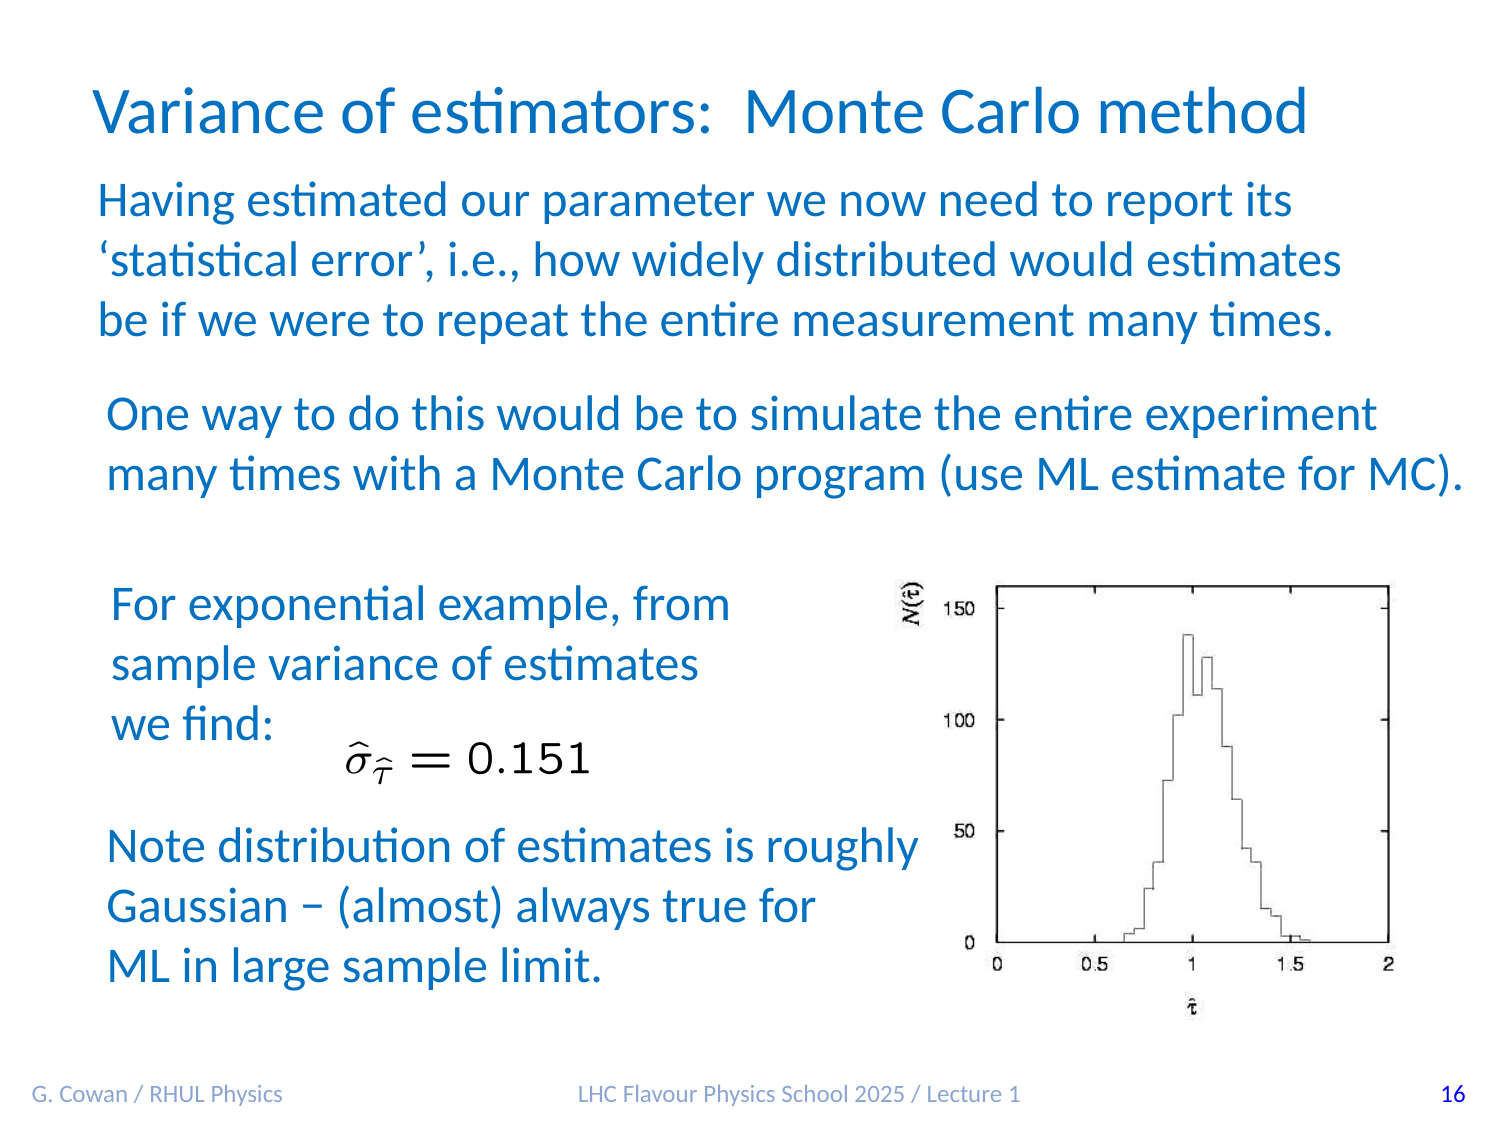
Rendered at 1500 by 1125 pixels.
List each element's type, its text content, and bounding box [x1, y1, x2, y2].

slide_number G. Cowan / RHUL Physics [16, 1062, 338, 1123]
text_box Note distribution of estimates is roughly Gaussian − (almost) always true for ML in large sample limit. [91, 804, 888, 1000]
picture [893, 578, 1397, 1022]
text_box Having estimated our parameter we now need to report its ‘statistical error’, i.e., how widely distributed would estimates be if we were to repeat the entire measurement many times. [82, 158, 1358, 354]
footer LHC Flavour Physics School 2025 / Lecture 1 [338, 1062, 1262, 1123]
slide_number 16 [1262, 1062, 1481, 1123]
text_box Variance of estimators: Monte Carlo method [68, 59, 1335, 147]
picture [345, 740, 590, 787]
text_box For exponential example, from sample variance of estimates we find: [96, 562, 758, 758]
text_box One way to do this would be to simulate the entire experiment many times with a Monte Carlo program (use ML estimate for MC). [91, 373, 1480, 509]
